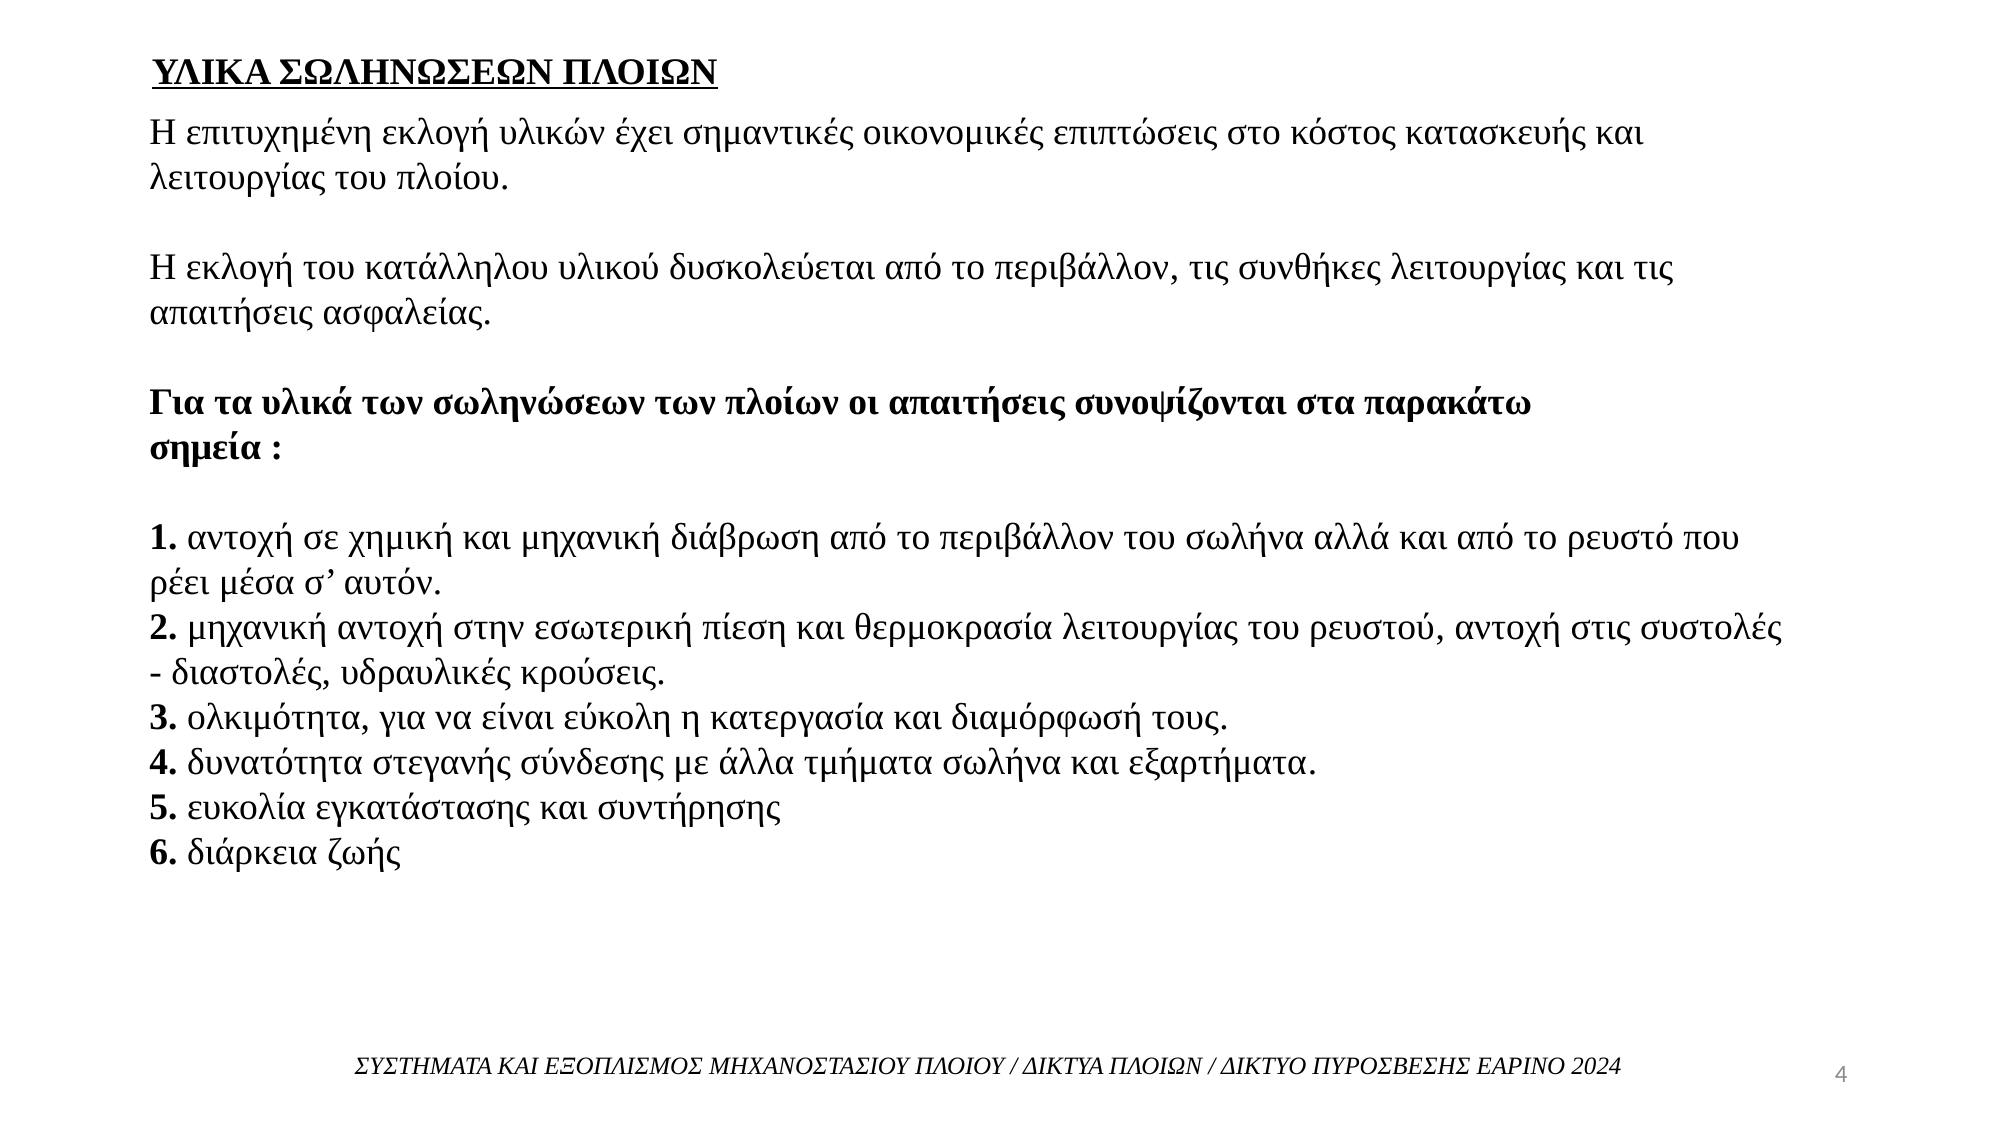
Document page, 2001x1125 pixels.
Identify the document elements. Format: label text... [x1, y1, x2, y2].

text_box ΥΛΙΚΑ ΣΩΛΗΝΩΣΕΩΝ ΠΛΟΙΩΝ [137, 39, 733, 100]
slide_number 4 [1412, 1042, 1863, 1103]
text_box ΣΥΣΤΗΜΑΤΑ ΚΑΙ ΕΞΟΠΛΙΣΜΟΣ ΜΗΧΑΝΟΣΤΑΣΙΟΥ ΠΛΟΙΟΥ / ΔΙΚΤΥΑ ΠΛΟΙΩΝ / ΔΙΚΤΥΟ ΠΥΡΟΣΒΕΣΗΣ ΕΑΡΙΝΟ 2024 [339, 1042, 1643, 1088]
text_box Η επιτυχημένη εκλογή υλικών έχει σημαντικές οικονομικές επιπτώσεις στο κόστος κατασκευής και λειτουργίας του πλοίου. Η εκλογή του κατάλληλου υλικού δυσκολεύεται από το περιβάλλον, τις συνθήκες λειτουργίας και τις απαιτήσεις ασφαλείας. Για τα υλικά των σωληνώσεων των πλοίων οι απαιτήσεις συνοψίζονται στα παρακάτω σημεία : 1. αντοχή σε χημική και μηχανική διάβρωση από το περιβάλλον του σωλήνα αλλά και από το ρευστό που ρέει μέσα σ’ αυτόν. 2. μηχανική αντοχή στην εσωτερική πίεση και θερμοκρασία λειτουργίας του ρευστού, αντοχή στις συστολές - διαστολές, υδραυλικές κρούσεις. 3. ολκιμότητα, για να είναι εύκολη η κατεργασία και διαμόρφωσή τους. 4. δυνατότητα στεγανής σύνδεσης με άλλα τμήματα σωλήνα και εξαρτήματα. 5. ευκολία εγκατάστασης και συντήρησης 6. διάρκεια ζωής [134, 100, 1940, 880]
